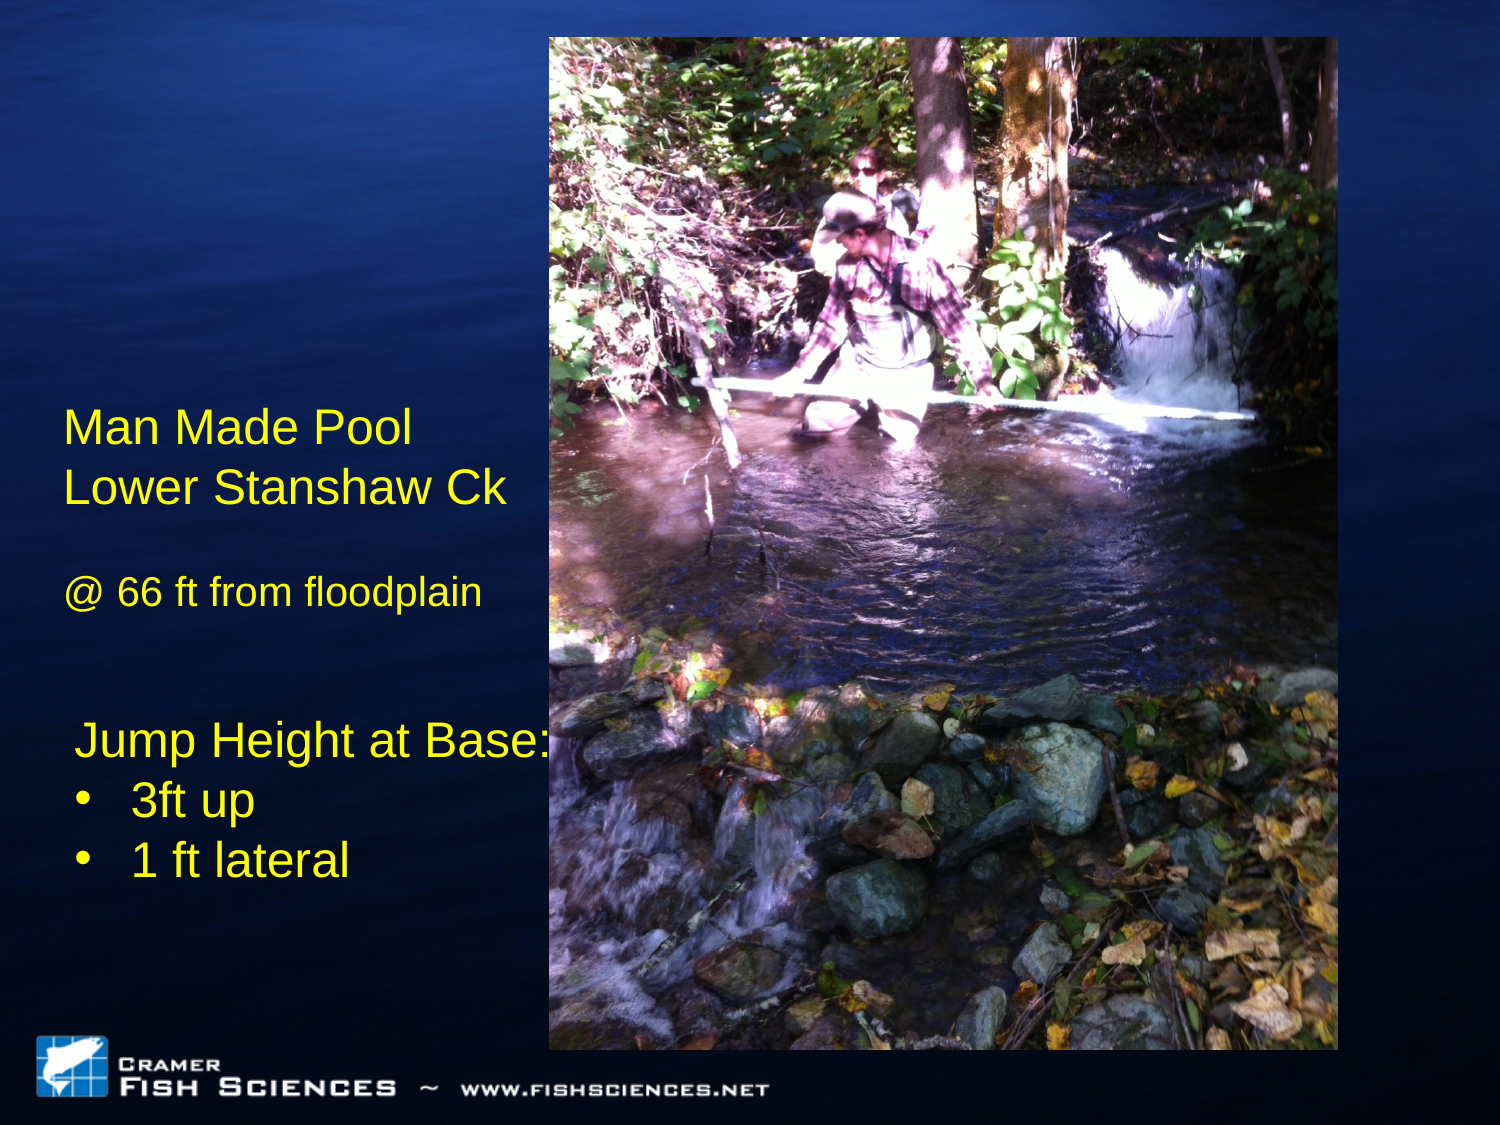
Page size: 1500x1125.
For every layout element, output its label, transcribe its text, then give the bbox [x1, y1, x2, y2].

picture [0, 0, 1500, 1125]
text_box Jump Height at Base: 3ft up 1 ft lateral [59, 699, 544, 895]
text_box Man Made Pool Lower Stanshaw Ck @ 66 ft from floodplain [48, 387, 523, 623]
